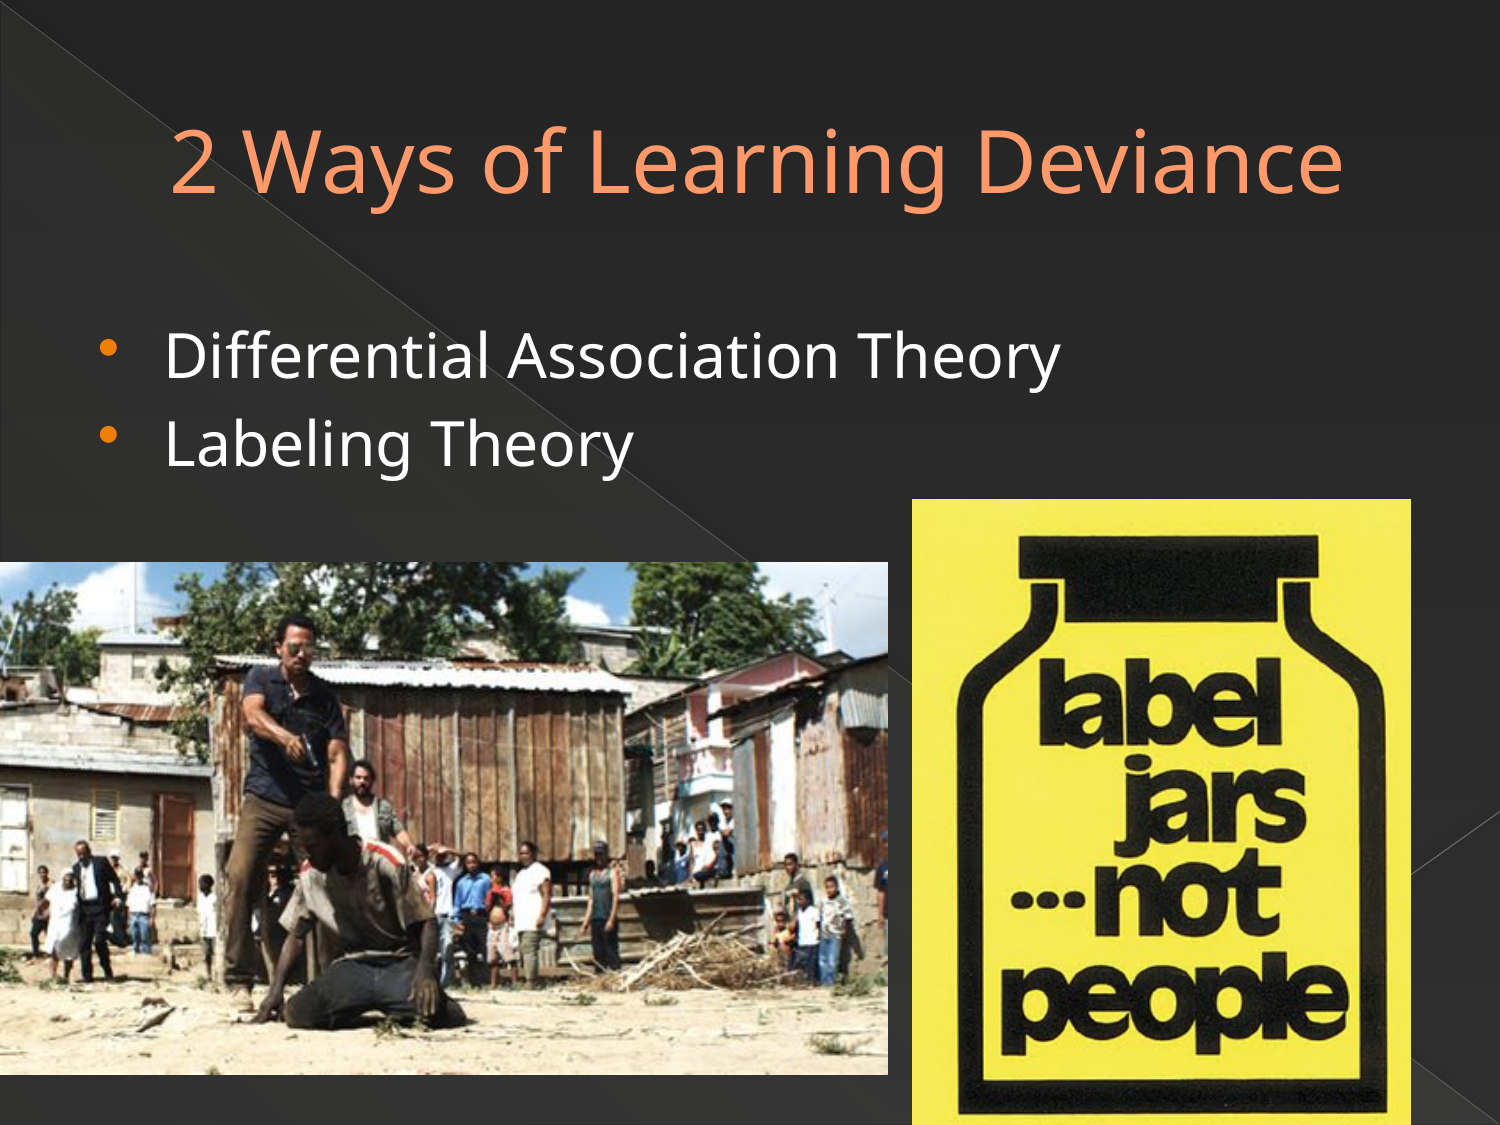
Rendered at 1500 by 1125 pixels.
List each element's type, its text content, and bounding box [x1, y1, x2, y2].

title 2 Ways of Learning Deviance [75, 43, 1425, 274]
picture [912, 499, 1412, 1125]
list Differential Association Theory Labeling Theory [75, 308, 1425, 1059]
picture [0, 562, 888, 1076]
